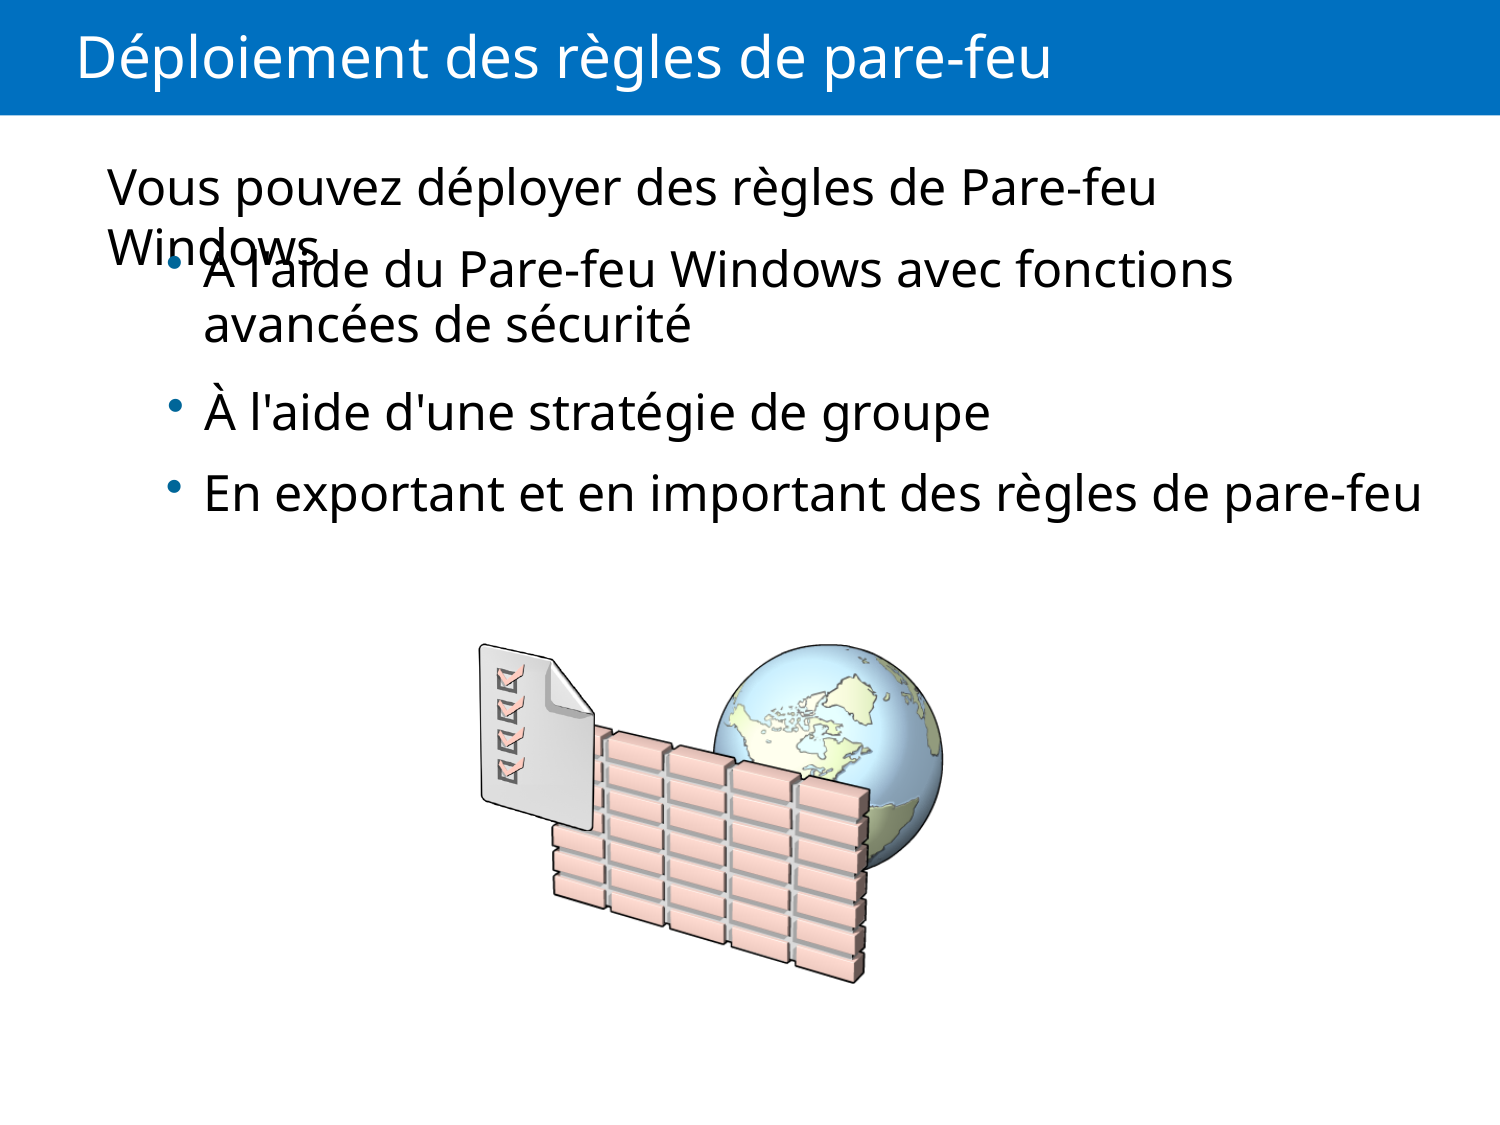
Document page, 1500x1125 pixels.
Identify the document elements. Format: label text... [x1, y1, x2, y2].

text_box À l'aide d'une stratégie de groupe [151, 366, 1300, 463]
title Déploiement des règles de pare-feu [75, 0, 1351, 122]
text_box À l'aide du Pare-feu Windows avec fonctions avancées de sécurité [149, 235, 1418, 362]
text_box En exportant et en important des règles de pare-feu [149, 449, 1297, 544]
picture [478, 643, 945, 985]
text_box Vous pouvez déployer des règles de Pare-feu Windows [87, 143, 1356, 566]
